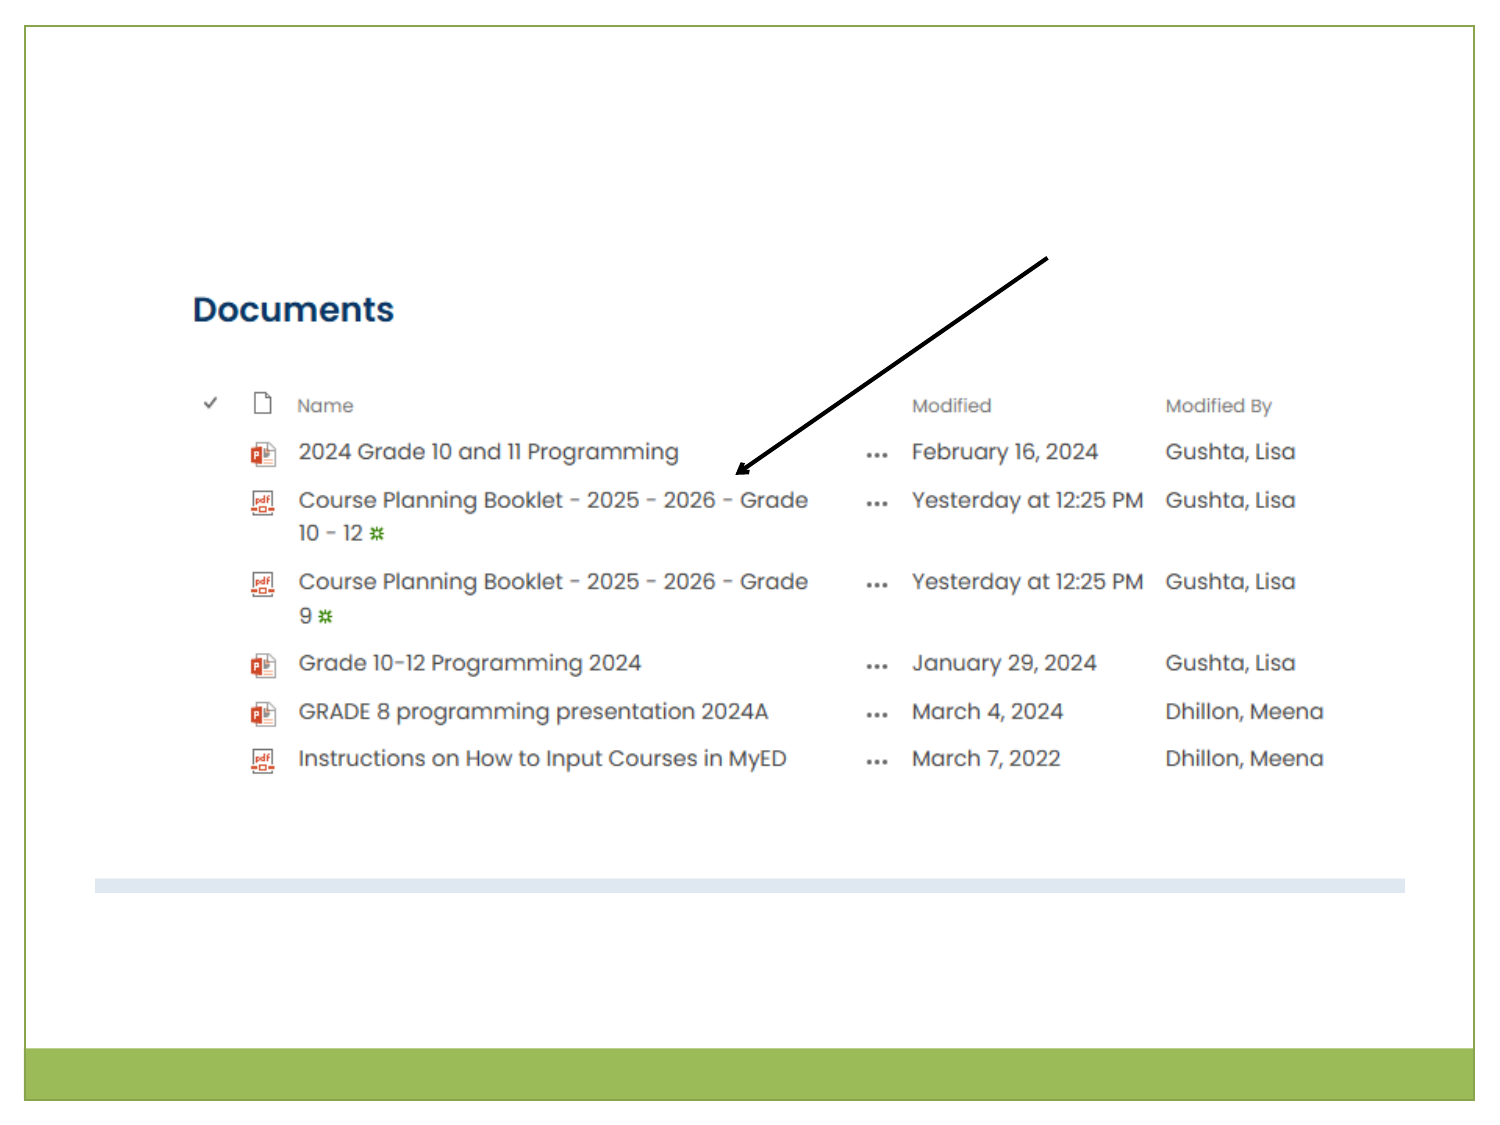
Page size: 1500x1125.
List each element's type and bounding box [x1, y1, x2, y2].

text_box [735, 257, 1048, 476]
picture [94, 231, 1405, 894]
